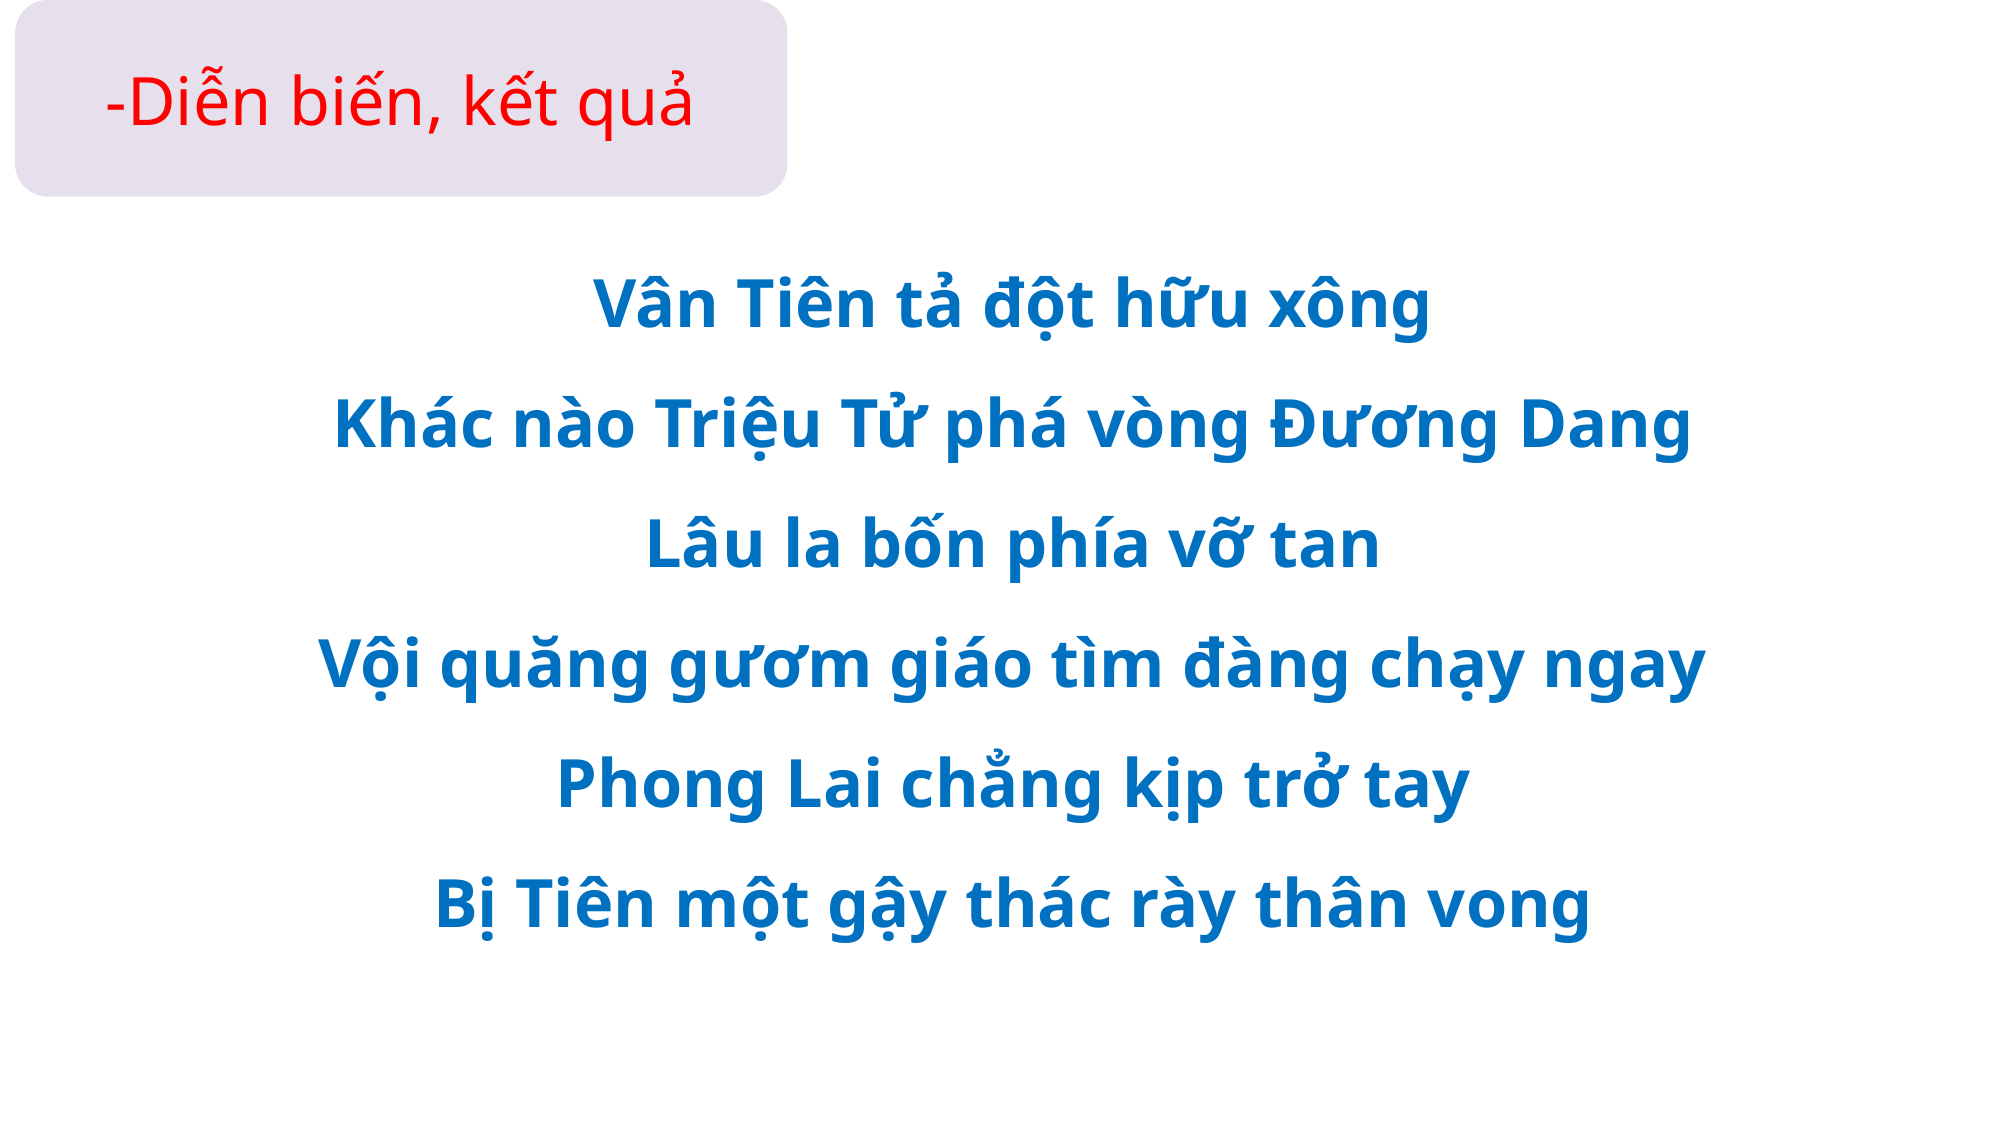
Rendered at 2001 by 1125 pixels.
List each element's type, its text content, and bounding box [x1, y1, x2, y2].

text_box -Diễn biến, kết quả [12, 0, 790, 199]
text_box Vân Tiên tả đột hữu xông Khác nào Triệu Tử phá vòng Đương Dang Lâu la bốn phía vỡ tan Vội quăng gươm giáo tìm đàng chạy ngay Phong Lai chẳng kịp trở tay Bị Tiên một gậy thác rày thân vong [304, 213, 1723, 948]
